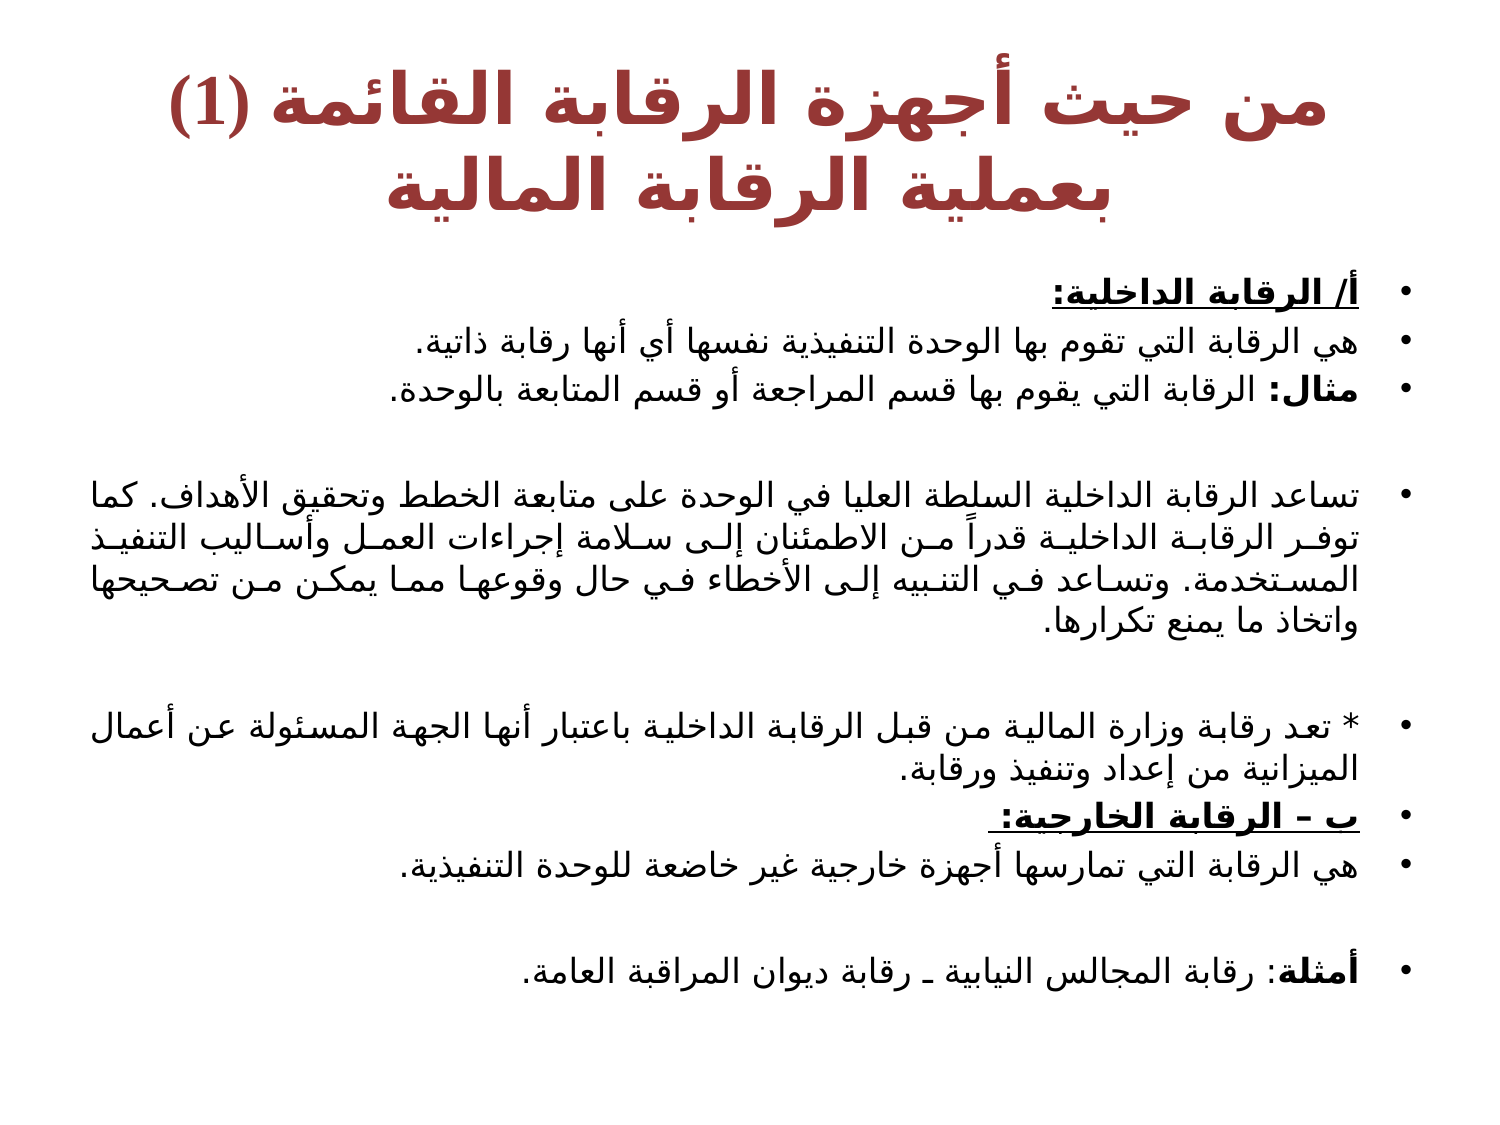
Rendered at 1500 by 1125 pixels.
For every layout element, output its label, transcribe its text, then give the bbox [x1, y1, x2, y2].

title (1) من حيث أجهزة الرقابة القائمة بعملية الرقابة المالية [75, 45, 1425, 233]
list أ/ الرقابة الداخلية: هي الرقابة التي تقوم بها الوحدة التنفيذية نفسها أي أنها رقابة ذاتية. مثال: الرقابة التي يقوم بها قسم المراجعة أو قسم المتابعة بالوحدة. تساعد الرقابة الداخلية السلطة العليا في الوحدة على متابعة الخطط وتحقيق الأهداف. كما توفر الرقابة الداخلية قدراً من الاطمئنان إلى سلامة إجراءات العمل وأساليب التنفيذ المستخدمة. وتساعد في التنبيه إلى الأخطاء في حال وقوعها مما يمكن من تصحيحها واتخاذ ما يمنع تكرارها. * تعد رقابة وزارة المالية من قبل الرقابة الداخلية باعتبار أنها الجهة المسئولة عن أعمال الميزانية من إعداد وتنفيذ ورقابة. ب – الرقابة الخارجية: هي الرقابة التي تمارسها أجهزة خارجية غير خاضعة للوحدة التنفيذية. أمثلة: رقابة المجالس النيابية ـ رقابة ديوان المراقبة العامة. [75, 262, 1425, 1005]
